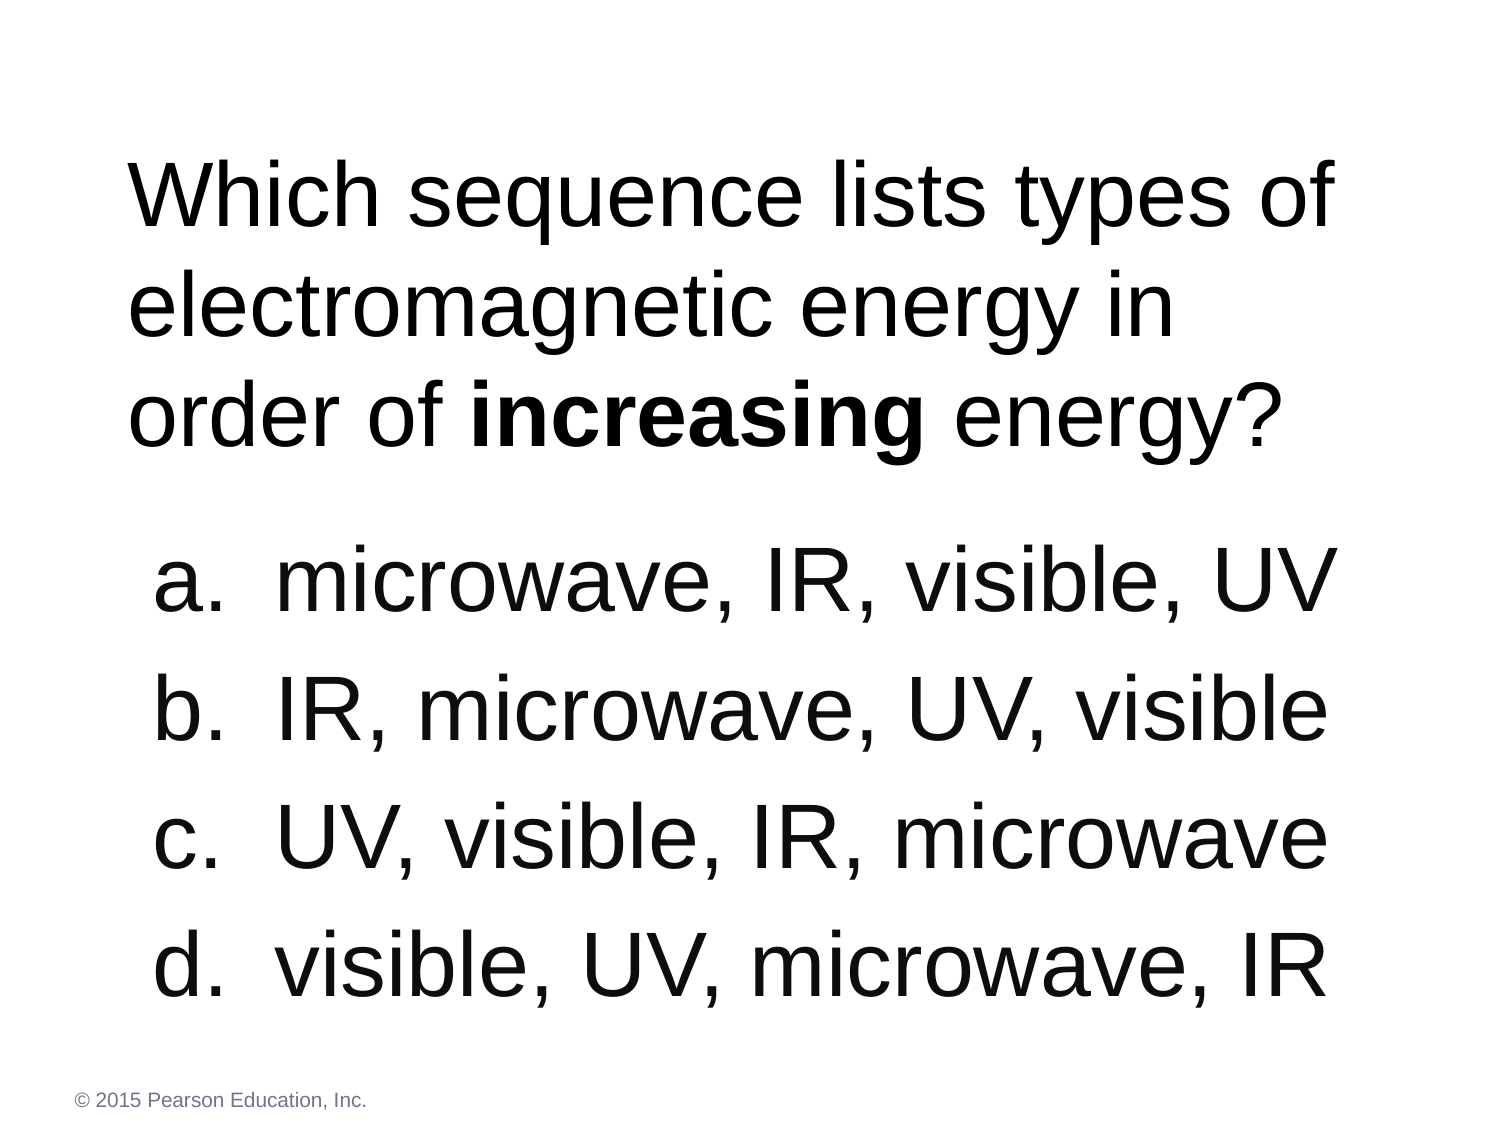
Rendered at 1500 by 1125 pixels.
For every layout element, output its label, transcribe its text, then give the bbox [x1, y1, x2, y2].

subtitle microwave, IR, visible, UV IR, microwave, UV, visible UV, visible, IR, microwave visible, UV, microwave, IR [137, 512, 1363, 1026]
title Which sequence lists types of electromagnetic energy in order of increasing energy? [112, 112, 1388, 488]
